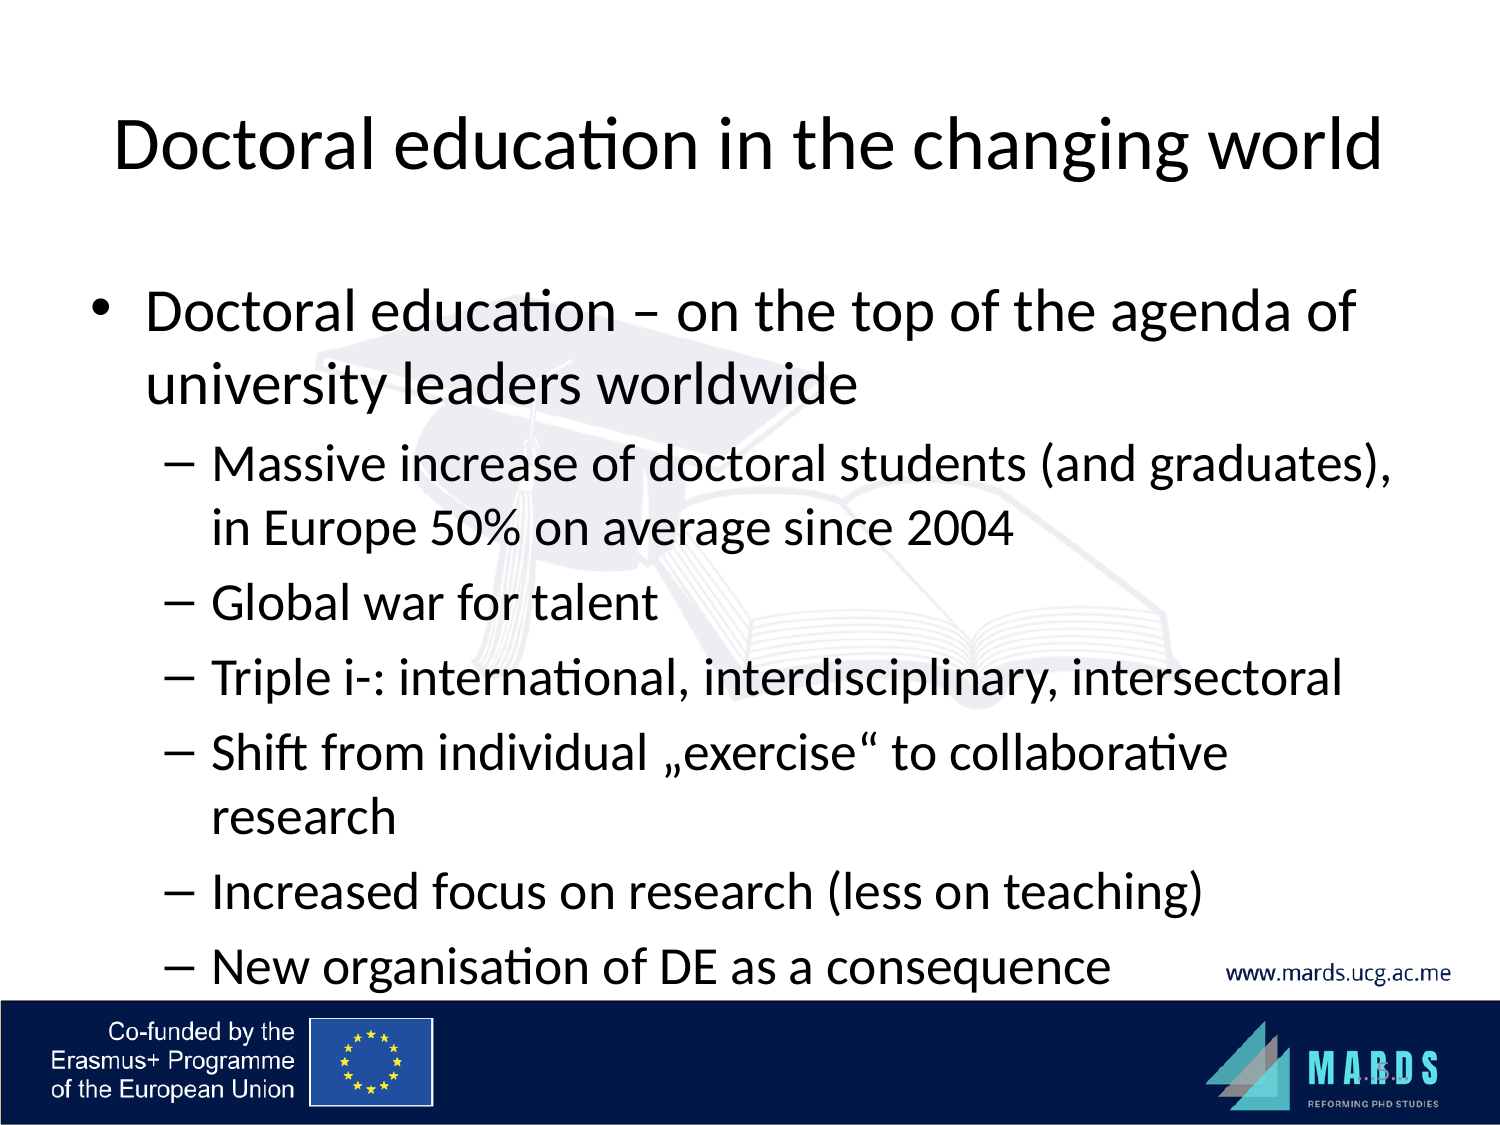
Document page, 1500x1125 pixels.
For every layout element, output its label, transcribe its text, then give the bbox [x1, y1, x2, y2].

list Doctoral education – on the top of the agenda of university leaders worldwide Massive increase of doctoral students (and graduates), in Europe 50% on average since 2004 Global war for talent Triple i-: international, interdisciplinary, intersectoral Shift from individual „exercise“ to collaborative research Increased focus on research (less on teaching) New organisation of DE as a consequence [75, 262, 1425, 1005]
slide_number …5… [1074, 1042, 1425, 1103]
title Doctoral education in the changing world [75, 45, 1425, 233]
picture [0, 0, 1500, 1125]
